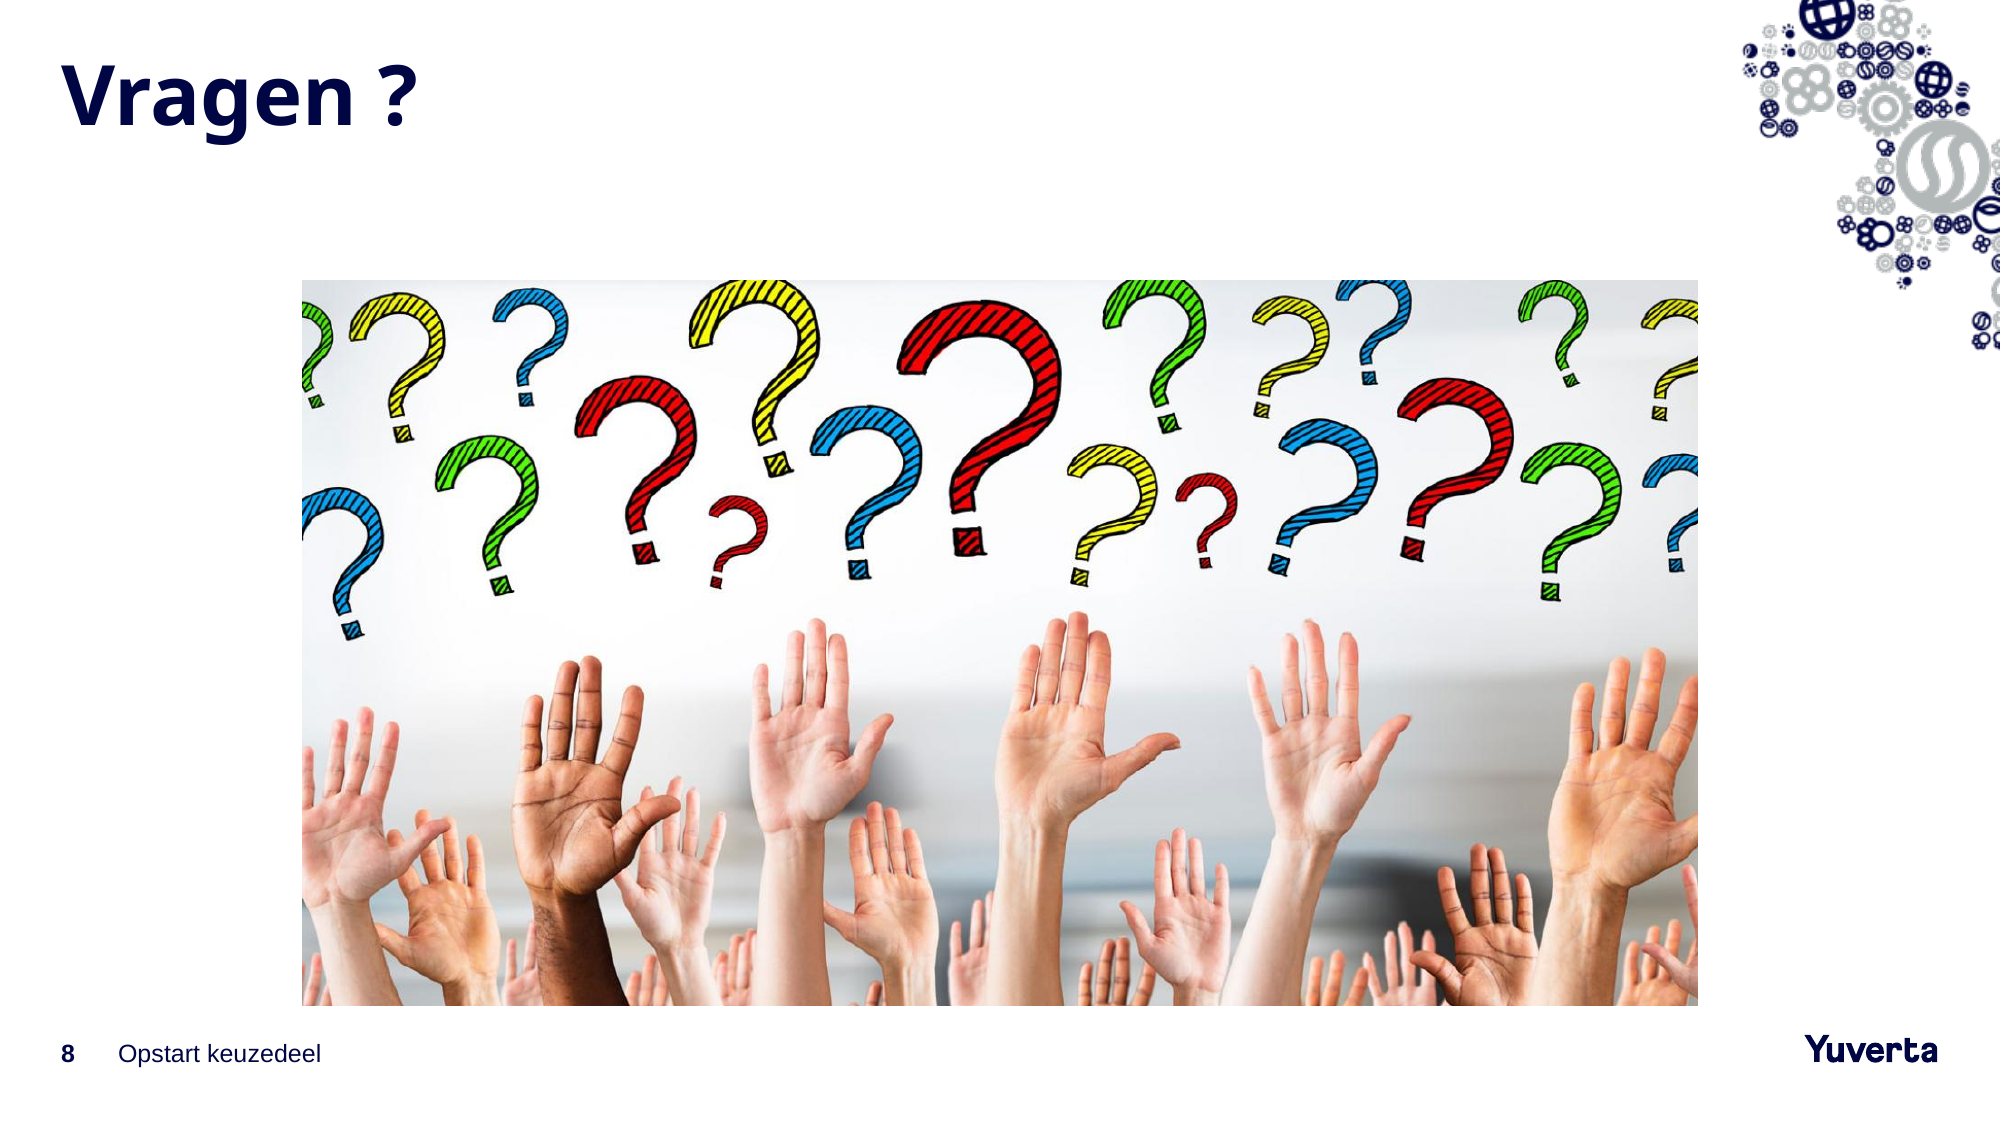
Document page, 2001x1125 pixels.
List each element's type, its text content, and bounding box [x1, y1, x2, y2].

picture [0, 0, 2000, 1125]
slide_number 8 [60, 1037, 113, 1073]
footer Opstart keuzedeel [118, 1037, 987, 1073]
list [302, 280, 1698, 1006]
title Vragen ? [60, 47, 1720, 239]
